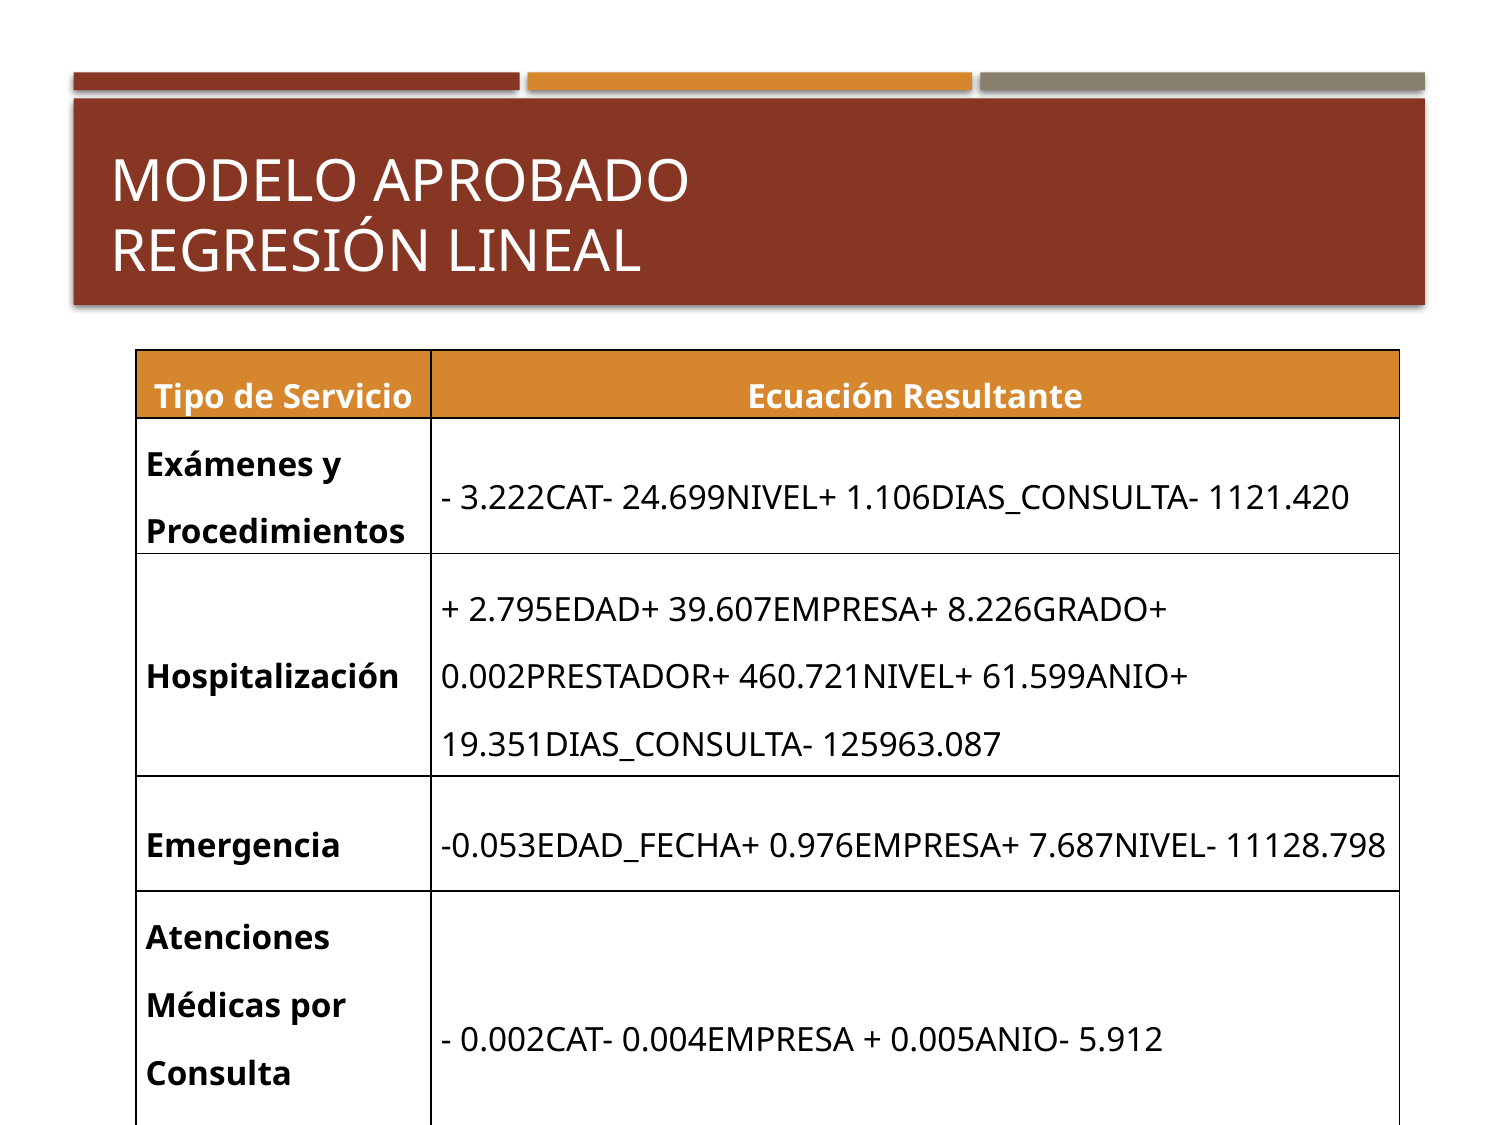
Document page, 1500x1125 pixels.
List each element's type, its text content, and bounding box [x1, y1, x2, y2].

table_cell -0.053EDAD_FECHA+ 0.976EMPRESA+ 7.687NIVEL- 11128.798 [432, 777, 1399, 890]
table_cell Exámenes y Procedimientos [137, 419, 430, 553]
table_cell Atenciones Médicas por Consulta Externa [137, 892, 430, 1125]
table_cell - 0.002CAT- 0.004EMPRESA + 0.005ANIO- 5.912 [432, 892, 1399, 1125]
table_header Ecuación Resultante [432, 351, 1399, 417]
table_header Tipo de Servicio [137, 351, 430, 417]
table_cell + 2.795EDAD+ 39.607EMPRESA+ 8.226GRADO+ 0.002PRESTADOR+ 460.721NIVEL+ 61.599ANIO+ 19.351DIAS_CONSULTA- 125963.087 [432, 554, 1399, 775]
title Modelo aprobado Regresión Lineal [95, 112, 1406, 291]
table_cell Hospitalización [137, 554, 430, 775]
table_cell - 3.222CAT- 24.699NIVEL+ 1.106DIAS_CONSULTA- 1121.420 [432, 419, 1399, 553]
table_cell Emergencia [137, 777, 430, 890]
